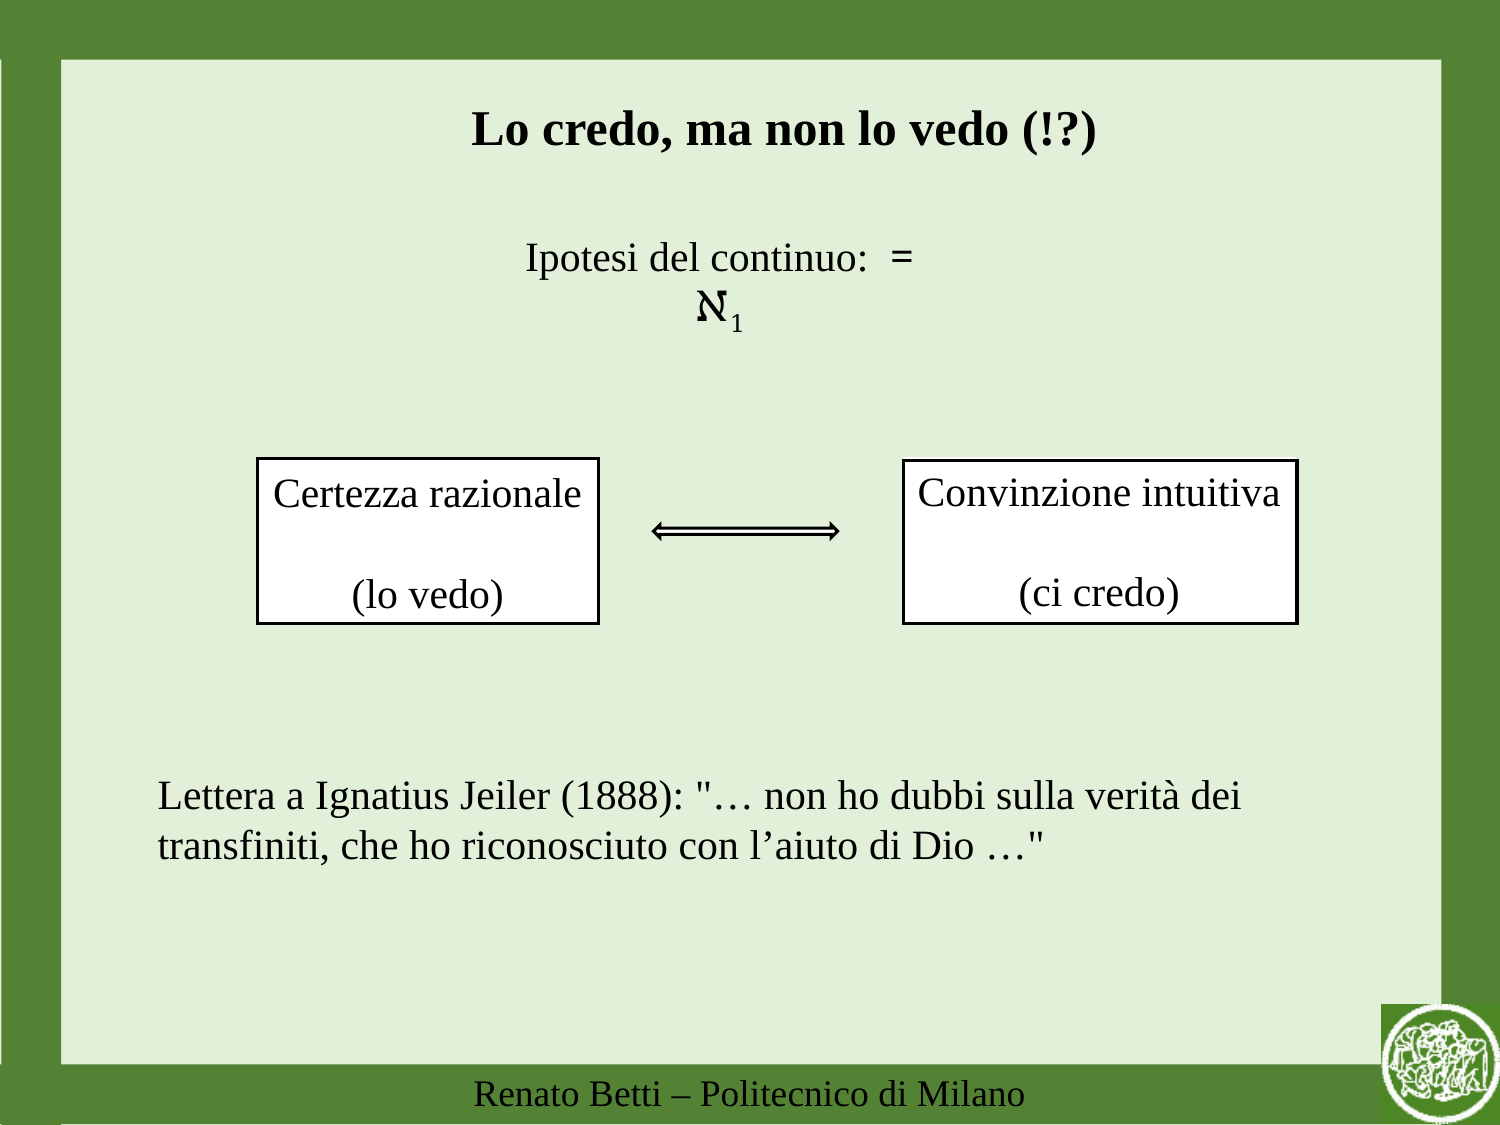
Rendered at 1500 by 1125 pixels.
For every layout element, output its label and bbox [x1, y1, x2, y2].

text_box [0, 0, 1500, 1125]
text_box [257, 457, 1298, 626]
